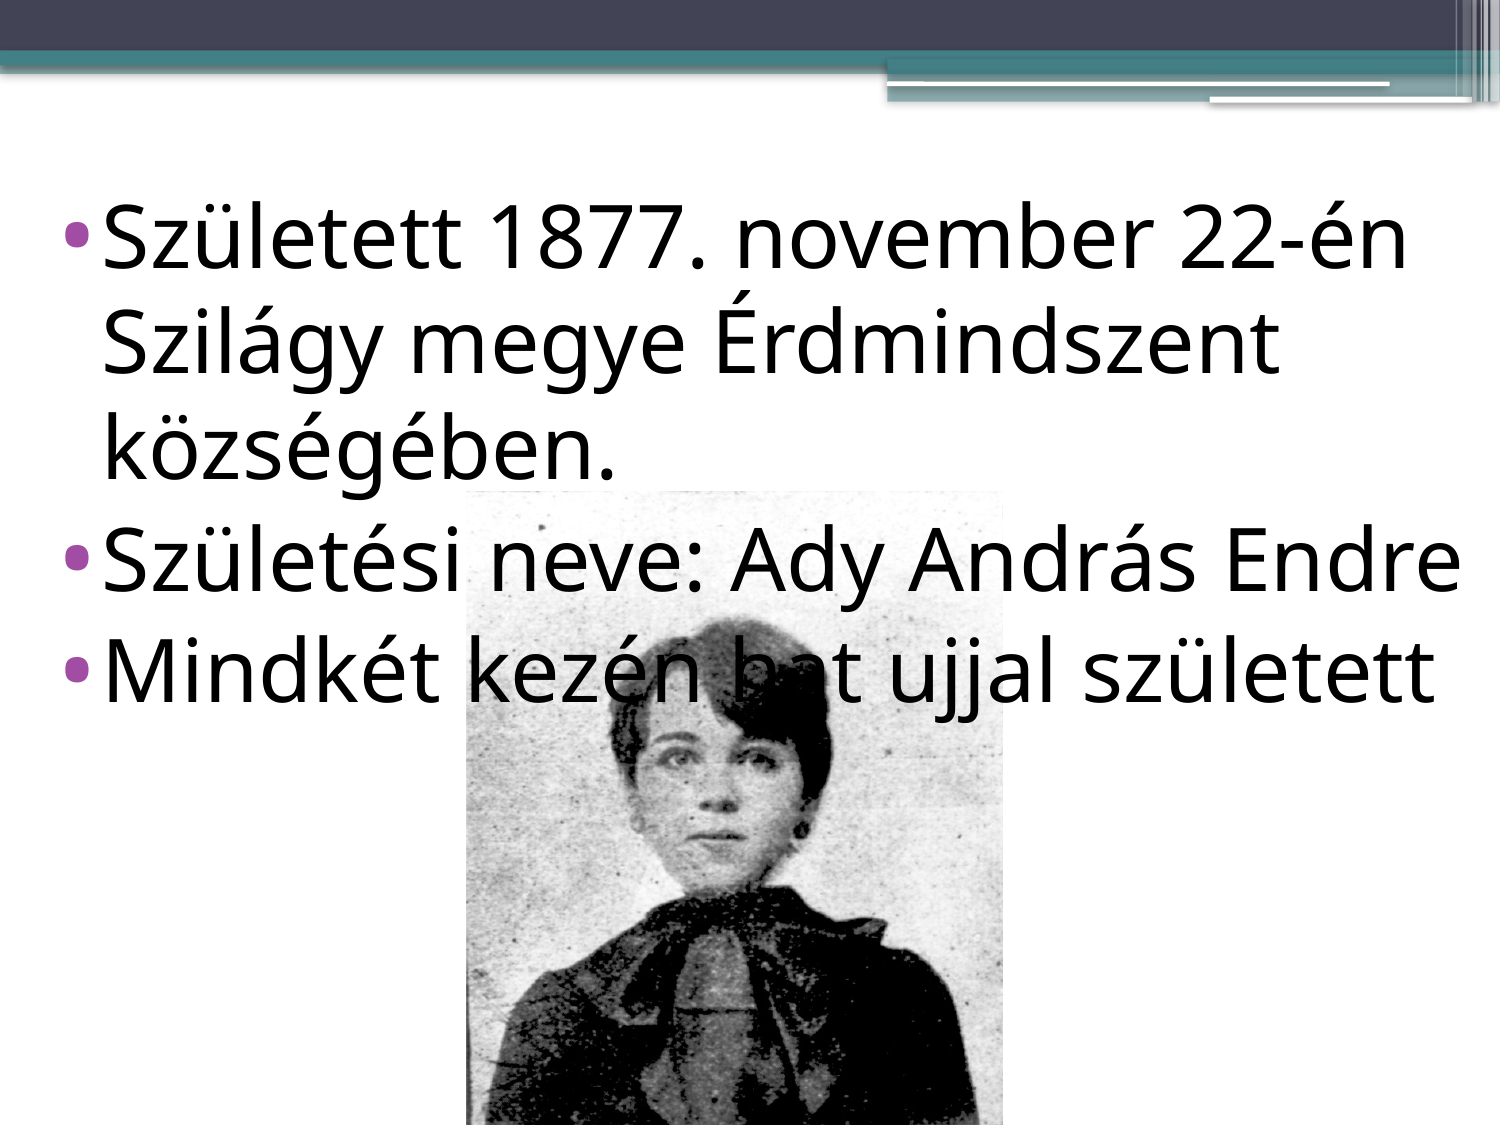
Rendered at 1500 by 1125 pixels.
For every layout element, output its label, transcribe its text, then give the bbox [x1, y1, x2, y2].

picture [466, 491, 1003, 1125]
list Született 1877. november 22-én Szilágy megye Érdmindszent községében. Születési neve: Ady András Endre Mindkét kezén hat ujjal született [29, 172, 1500, 883]
